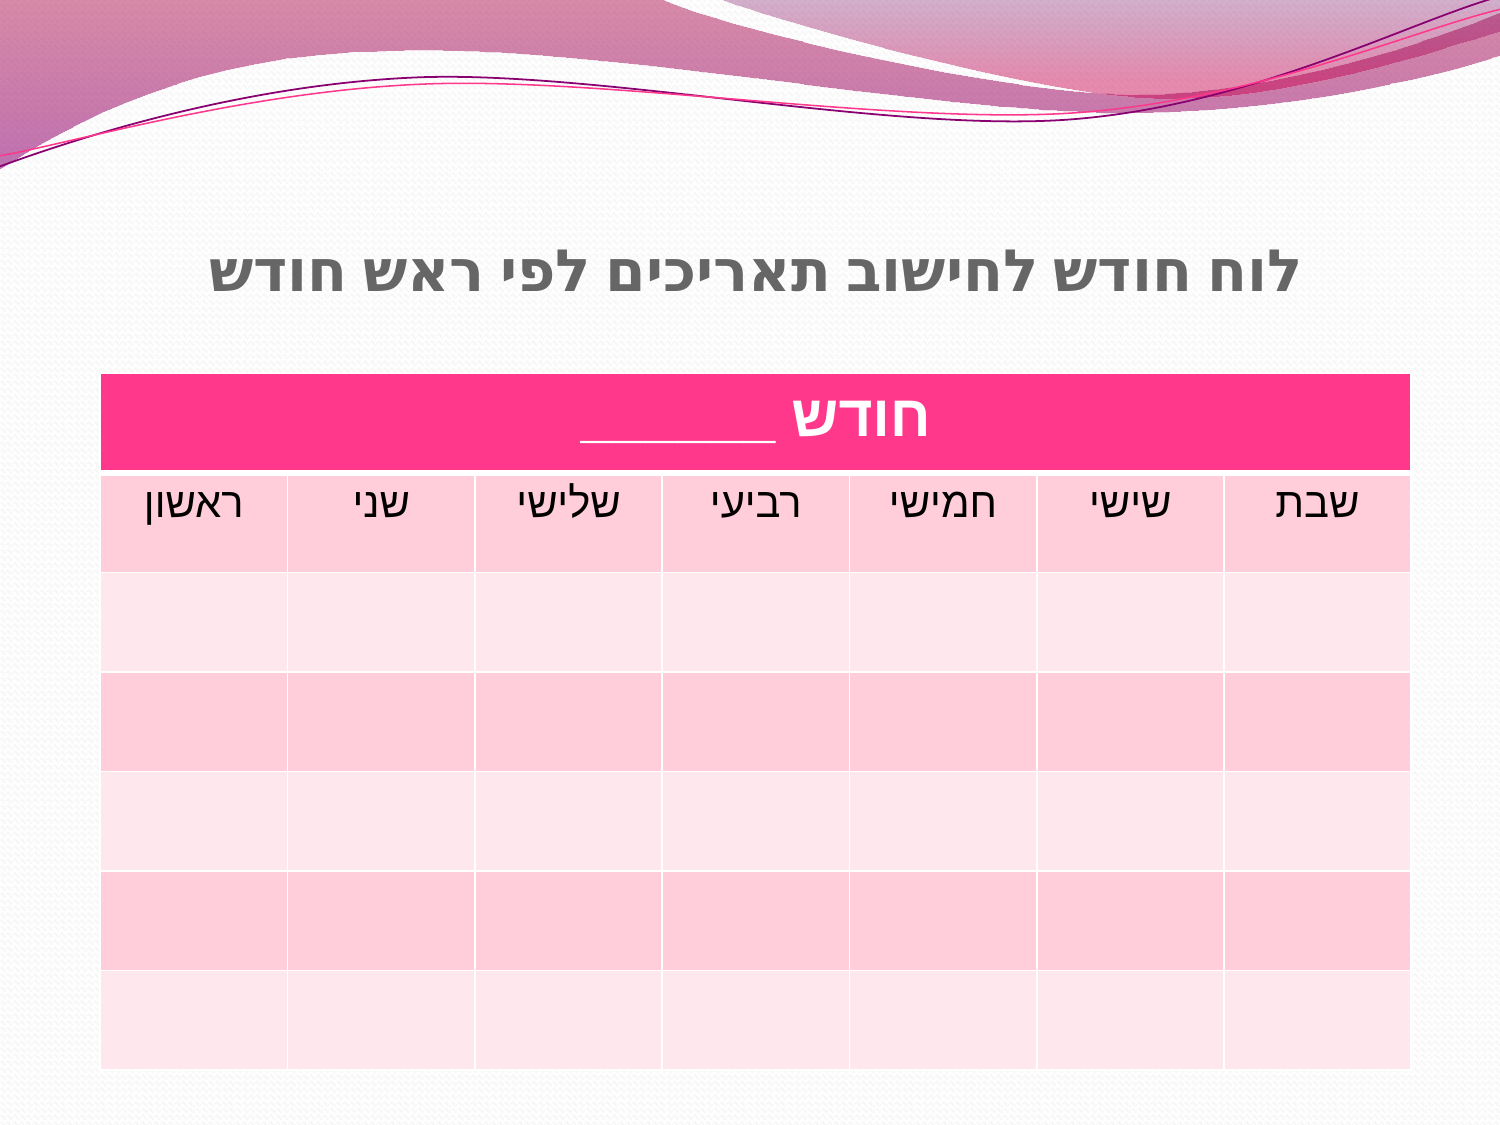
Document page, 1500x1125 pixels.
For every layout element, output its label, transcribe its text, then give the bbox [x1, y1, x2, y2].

table_cell [1225, 971, 1410, 1069]
table_cell [1038, 772, 1223, 870]
table_cell [663, 772, 849, 870]
table_cell [1225, 872, 1410, 970]
table_cell שישי [1038, 476, 1223, 572]
table_cell [476, 573, 661, 671]
table_cell שבת [1225, 476, 1410, 572]
table_cell [288, 573, 474, 671]
table_cell [1038, 971, 1223, 1069]
table_cell [1038, 573, 1223, 671]
table_cell [476, 772, 661, 870]
table_cell [288, 872, 474, 970]
table_cell [476, 872, 661, 970]
table_cell [101, 573, 287, 671]
table_cell [663, 573, 849, 671]
table_cell [850, 573, 1036, 671]
table_cell ראשון [101, 476, 287, 572]
table_cell רביעי [663, 476, 849, 572]
table_cell שלישי [476, 476, 661, 572]
table_cell [850, 772, 1036, 870]
table_cell [1225, 573, 1410, 671]
table_cell [663, 872, 849, 970]
table_cell [101, 673, 287, 771]
table_cell [101, 971, 287, 1069]
table_cell [101, 772, 287, 870]
table_cell [1225, 673, 1410, 771]
table_cell [850, 872, 1036, 970]
table_cell [663, 971, 849, 1069]
table_header חודש ______ [101, 374, 1410, 470]
table_cell שני [288, 476, 474, 572]
table_cell [1038, 673, 1223, 771]
table_cell [288, 673, 474, 771]
table_cell [850, 971, 1036, 1069]
table_cell [101, 872, 287, 970]
title לוח חודש לחישוב תאריכים לפי ראש חודש [75, 115, 1438, 303]
table_cell [1225, 772, 1410, 870]
table_cell [288, 971, 474, 1069]
table_cell [850, 673, 1036, 771]
table_cell [663, 673, 849, 771]
table_cell [476, 971, 661, 1069]
table_cell [1038, 872, 1223, 970]
table_cell חמישי [850, 476, 1036, 572]
table_cell [476, 673, 661, 771]
table_cell [288, 772, 474, 870]
